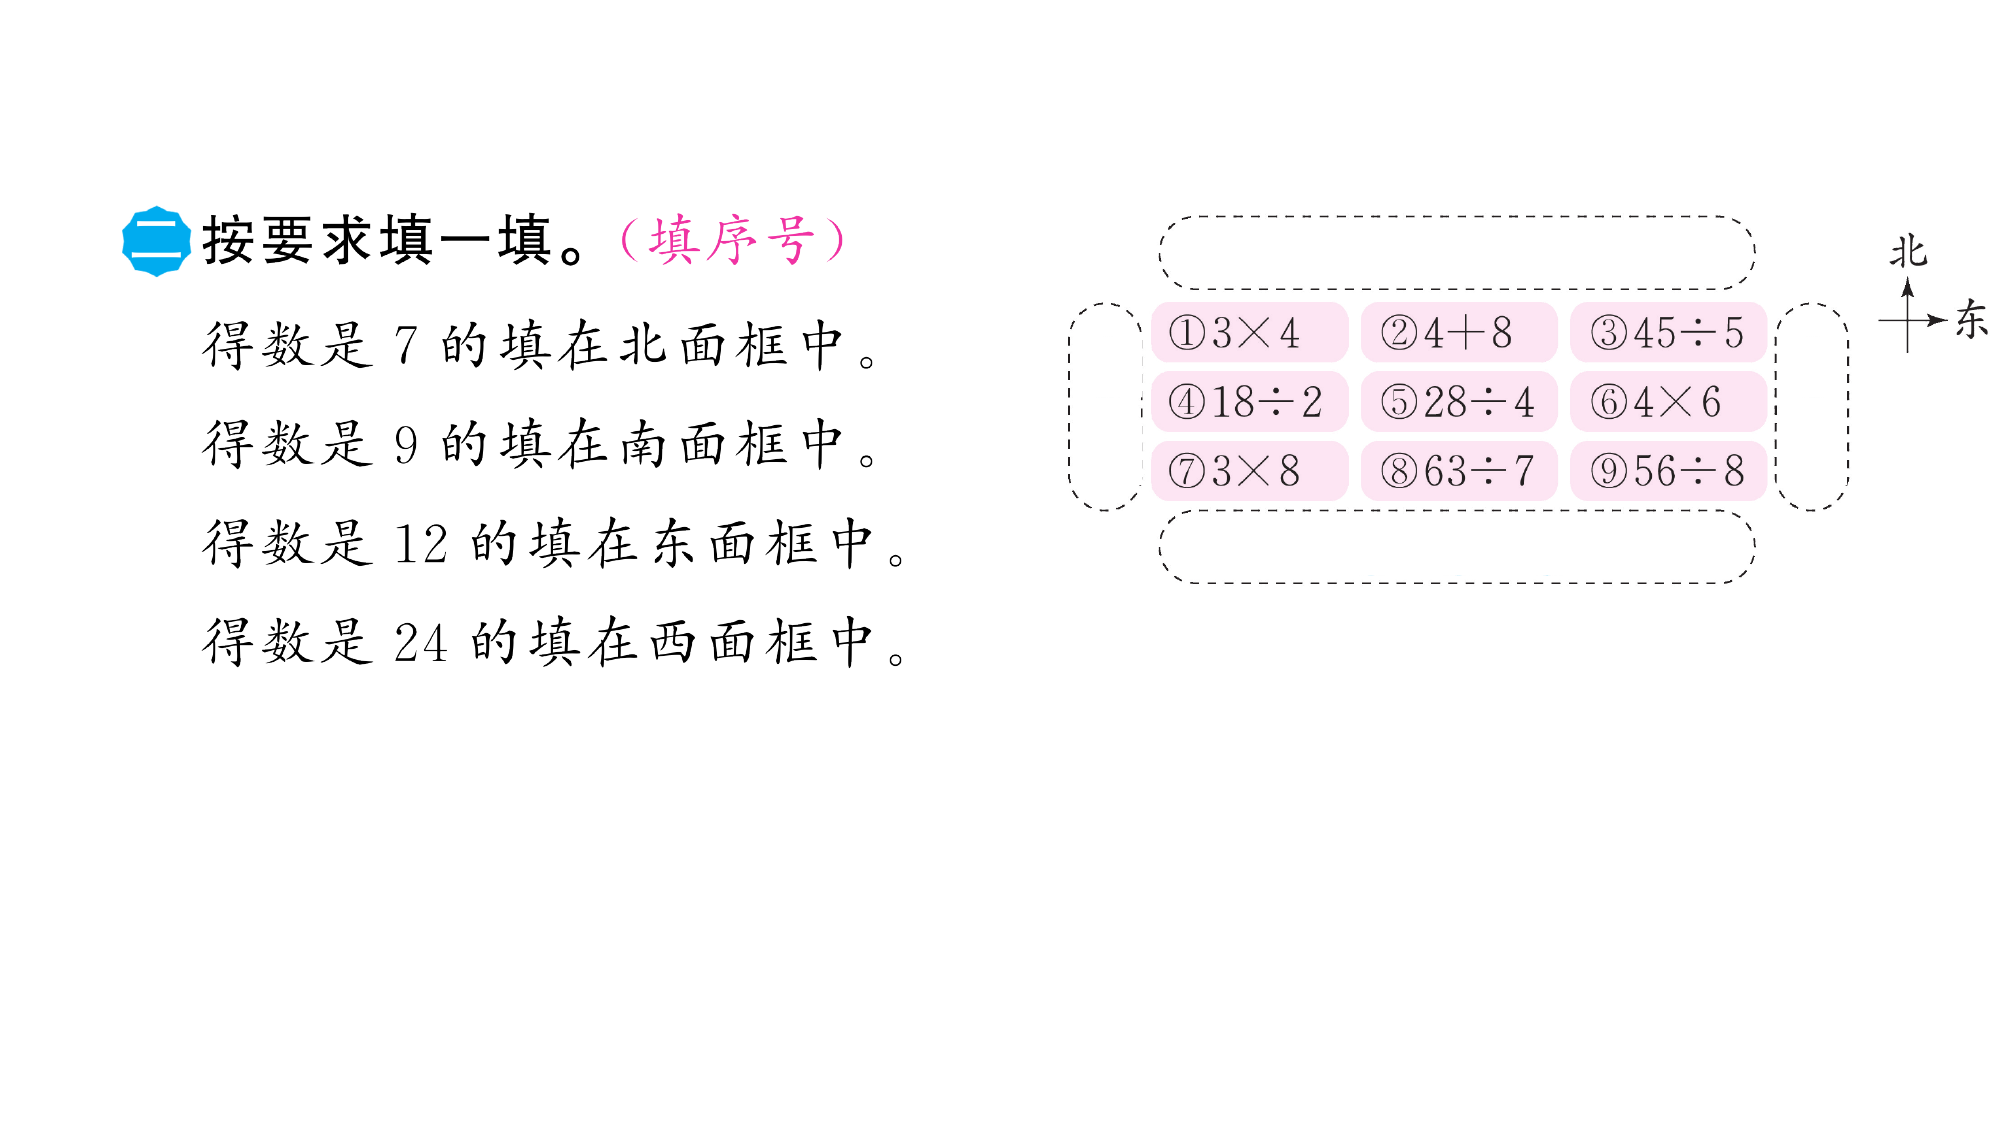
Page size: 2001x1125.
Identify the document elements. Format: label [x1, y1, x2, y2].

picture [118, 177, 2000, 703]
